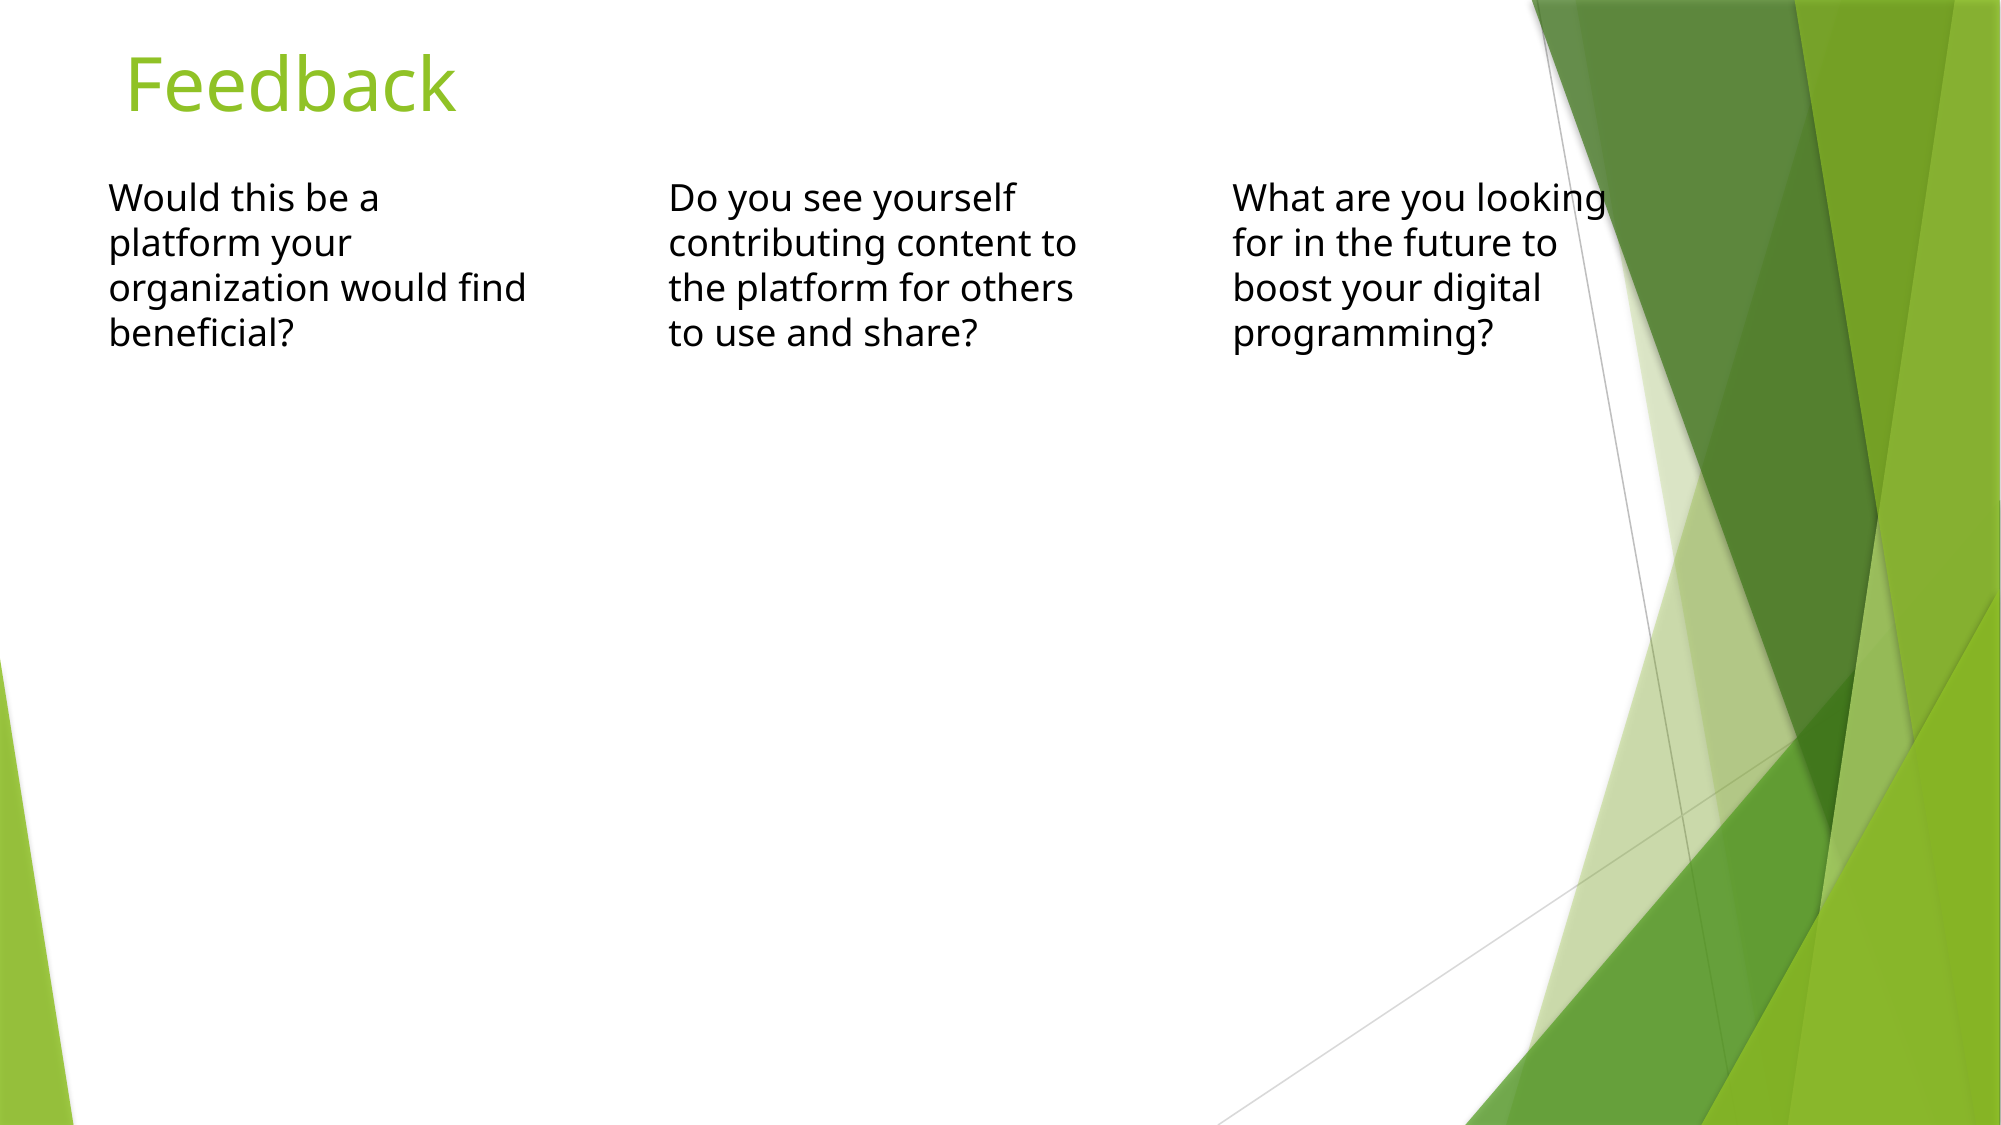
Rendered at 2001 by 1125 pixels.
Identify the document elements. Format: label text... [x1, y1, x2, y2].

text_box Do you see yourself contributing content to the platform for others to use and share? [653, 166, 1114, 407]
text_box What are you looking for in the future to boost your digital programming? [1217, 166, 1627, 407]
text_box Would this be a platform your organization would find beneficial? [93, 166, 550, 407]
title Feedback [109, 28, 1520, 246]
